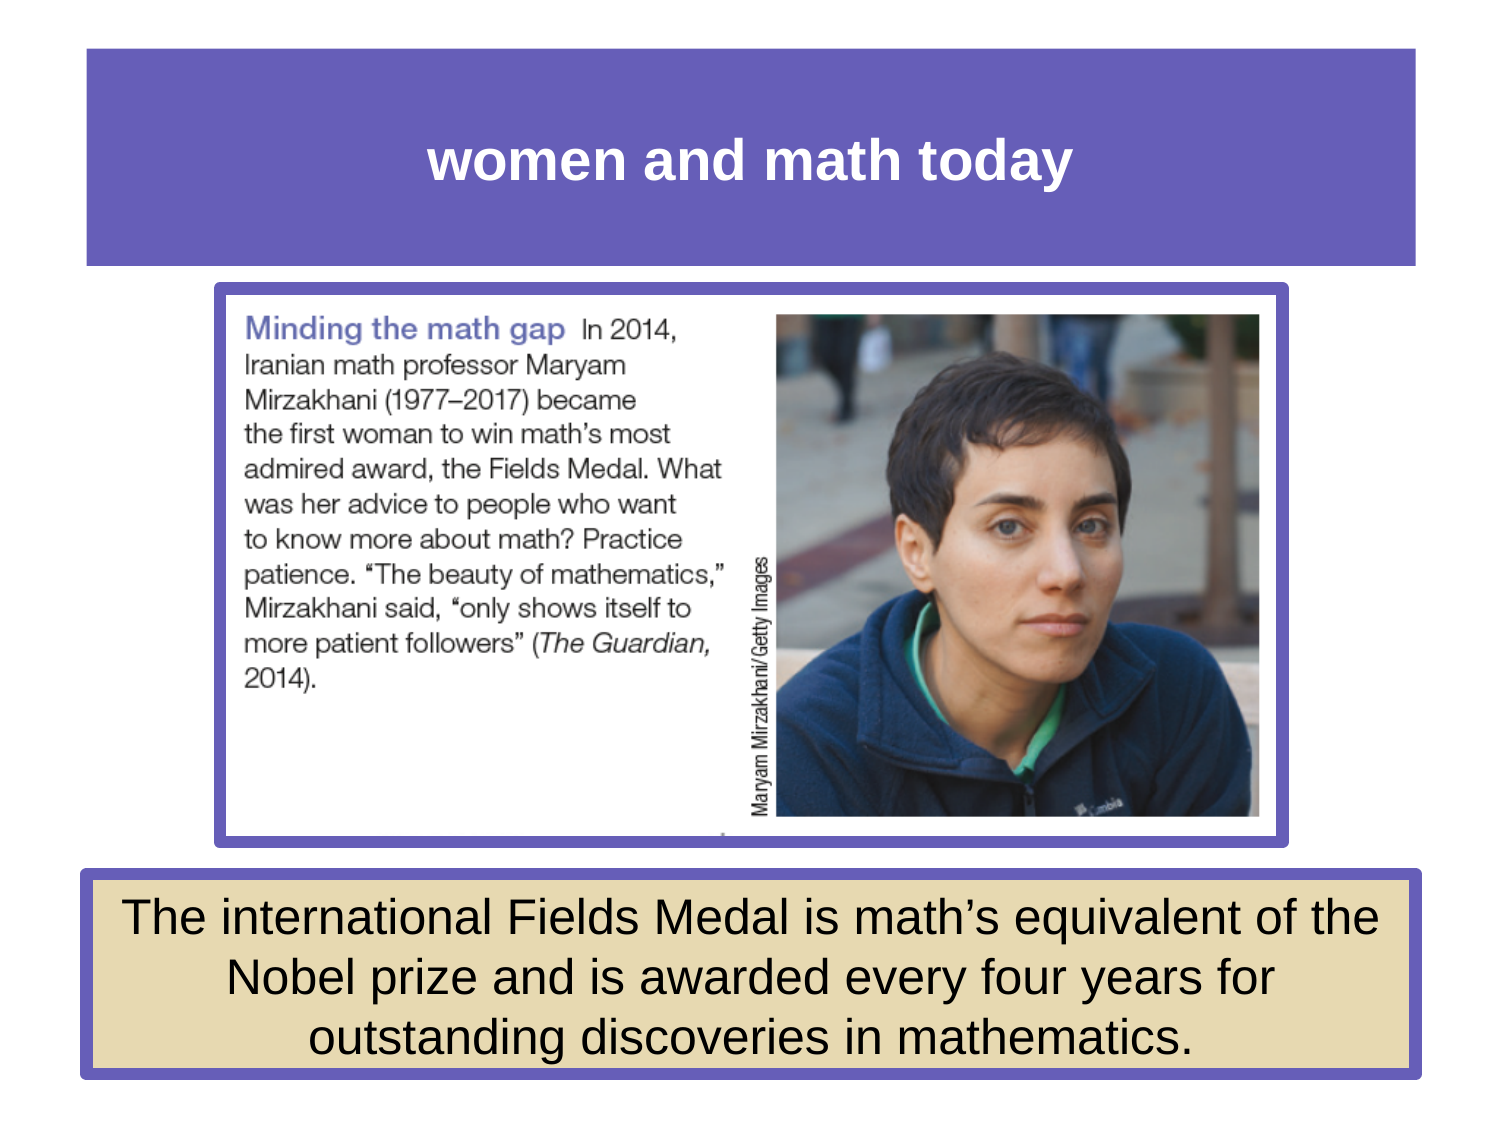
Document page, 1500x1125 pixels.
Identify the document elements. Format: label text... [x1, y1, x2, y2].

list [226, 294, 1277, 836]
title women and math today [86, 48, 1416, 266]
list The international Fields Medal is math’s equivalent of the Nobel prize and is awarded every four years for outstanding discoveries in mathematics. [80, 868, 1422, 1080]
